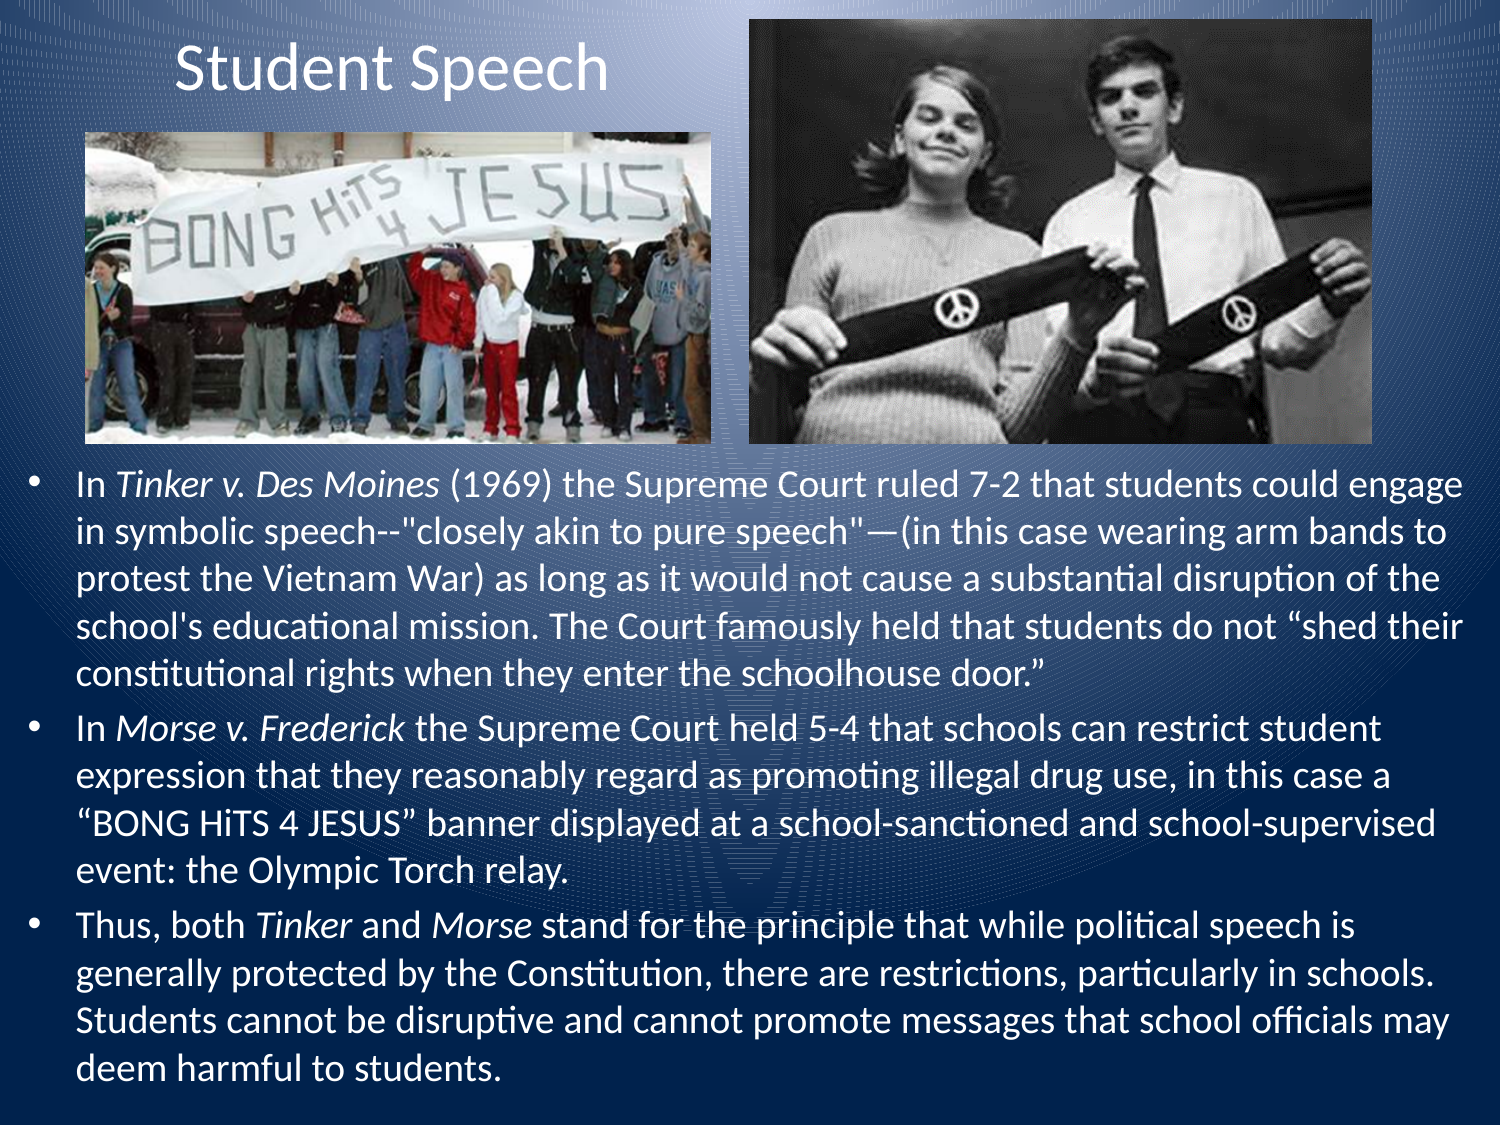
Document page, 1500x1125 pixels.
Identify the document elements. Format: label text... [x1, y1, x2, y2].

list In Tinker v. Des Moines (1969) the Supreme Court ruled 7-2 that students could engage in symbolic speech--"closely akin to pure speech"—(in this case wearing arm bands to protest the Vietnam War) as long as it would not cause a substantial disruption of the school's educational mission. The Court famously held that students do not “shed their constitutional rights when they enter the schoolhouse door.” In Morse v. Frederick the Supreme Court held 5-4 that schools can restrict student expression that they reasonably regard as promoting illegal drug use, in this case a “BONG HiTS 4 JESUS” banner displayed at a school-sanctioned and school-supervised event: the Olympic Torch relay. Thus, both Tinker and Morse stand for the principle that while political speech is generally protected by the Constitution, there are restrictions, particularly in schools. Students cannot be disruptive and cannot promote messages that school officials may deem harmful to students. [12, 450, 1488, 1113]
title Student Speech [75, 14, 711, 113]
picture [749, 19, 1372, 445]
picture [85, 132, 712, 445]
